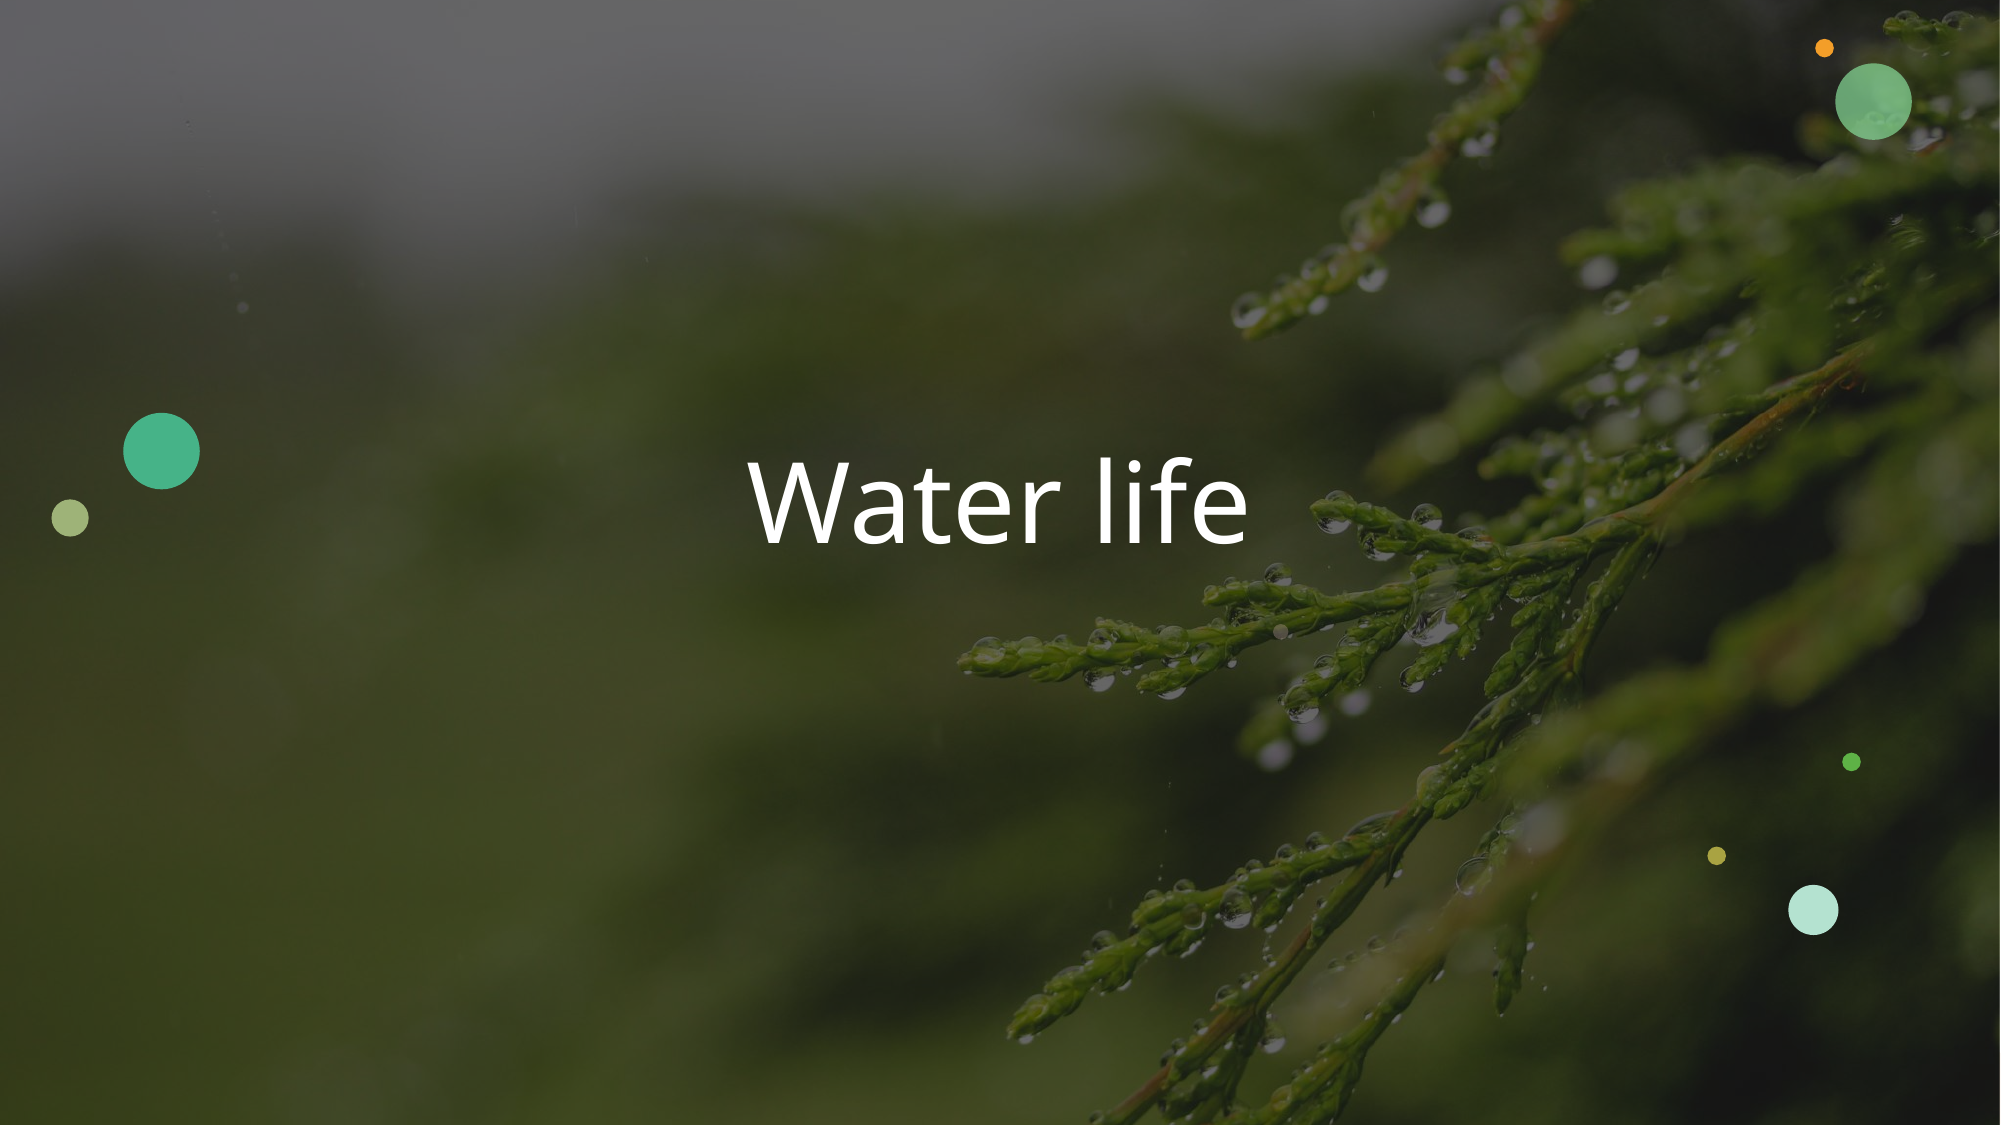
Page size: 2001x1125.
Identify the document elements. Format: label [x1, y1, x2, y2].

picture [0, 0, 2000, 1125]
text_box [51, 38, 1912, 936]
